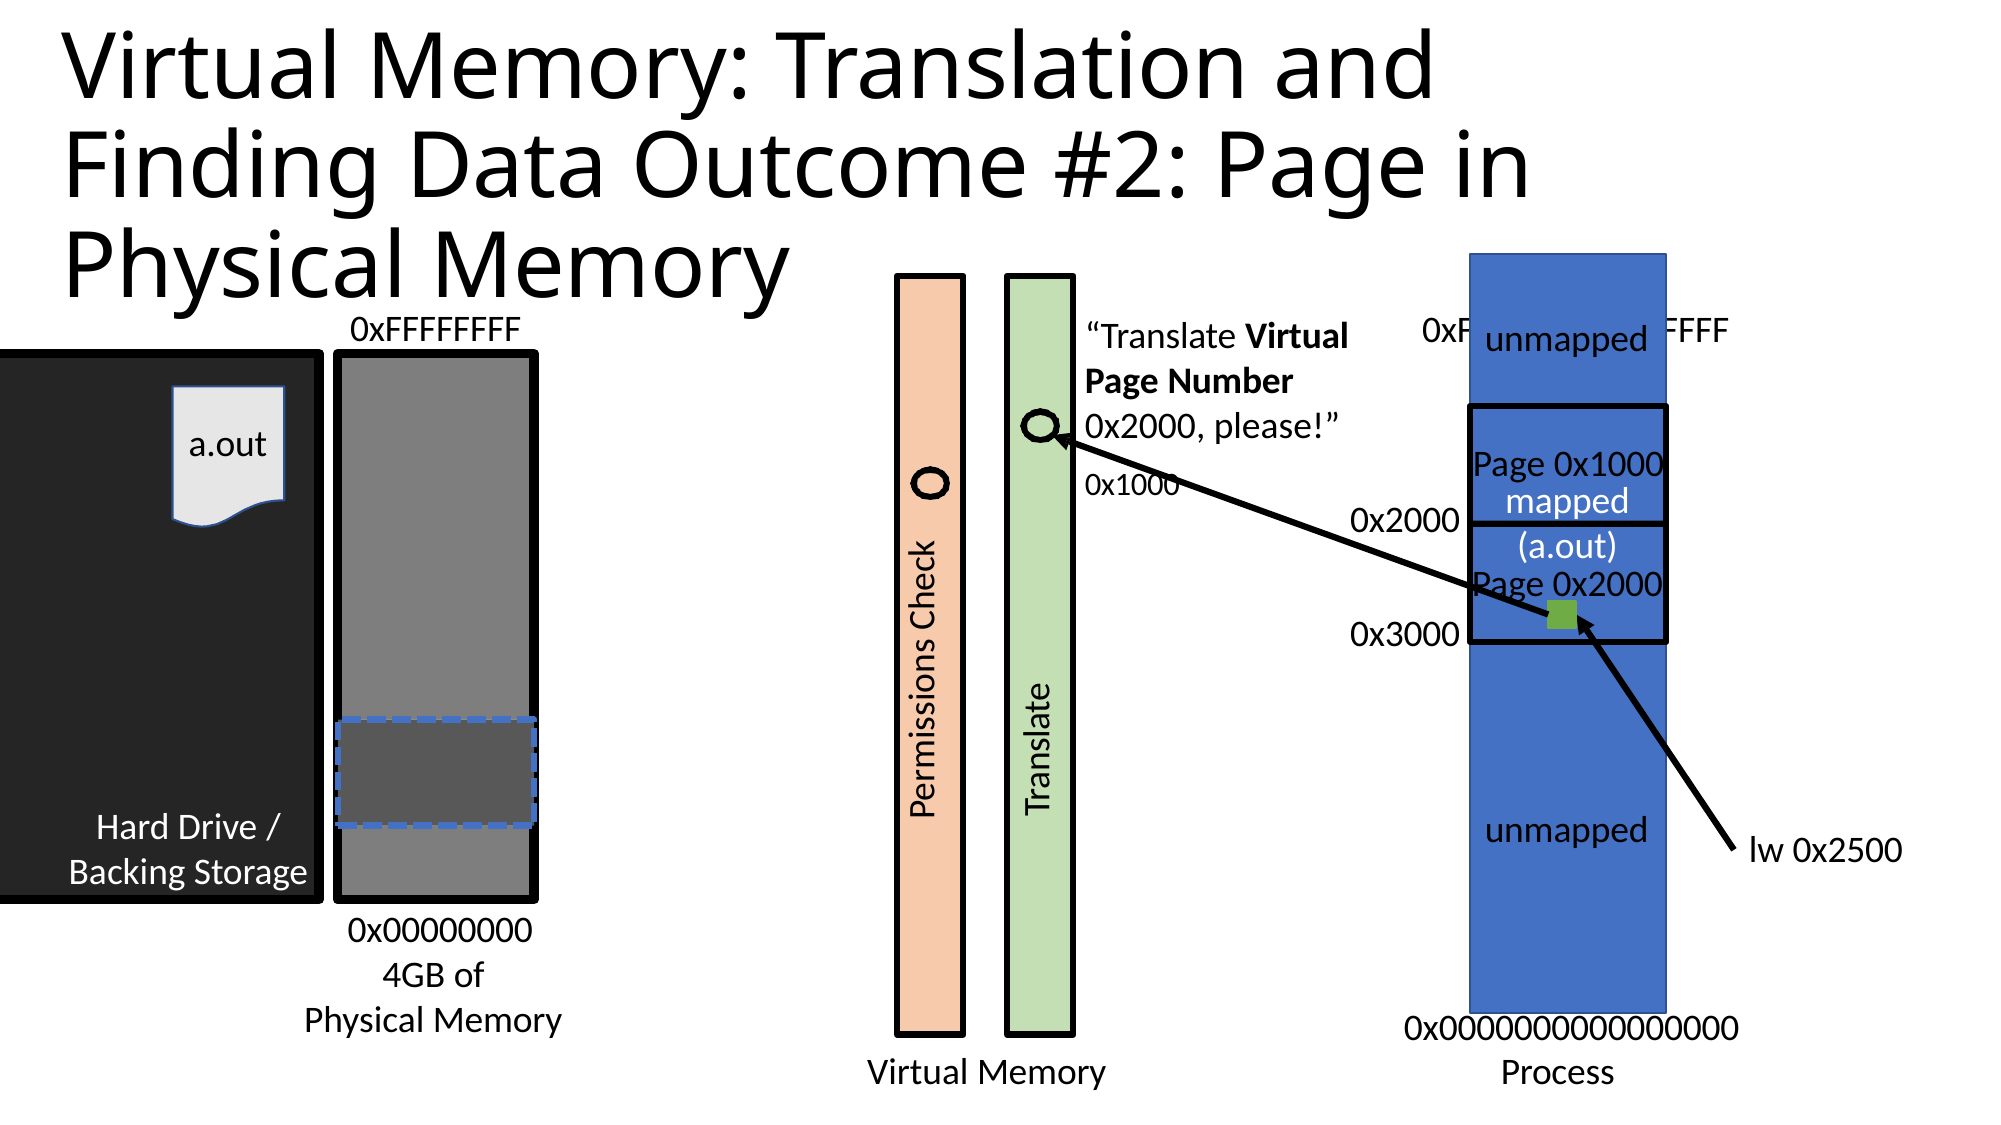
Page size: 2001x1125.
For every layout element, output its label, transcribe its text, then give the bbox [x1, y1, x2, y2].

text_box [1003, 252, 1670, 1038]
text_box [332, 348, 540, 719]
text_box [0, 348, 325, 905]
text_box 0x0000000000000000 Process [1401, 1010, 1746, 1093]
text_box 0x00000000 4GB of Physical Memory [301, 912, 566, 1041]
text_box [896, 275, 964, 1035]
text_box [334, 716, 538, 829]
text_box 0xFFFFFFFF [348, 301, 526, 347]
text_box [332, 832, 540, 905]
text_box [1051, 432, 1737, 852]
text_box lw 0x2500 [1746, 831, 1907, 870]
text_box Virtual Memory [865, 1054, 1111, 1093]
title Virtual Memory: Translation and Finding Data Outcome #2: Page in Physical Memory 0xFFFFFFFFFFFFFFFF [58, 3, 1731, 350]
